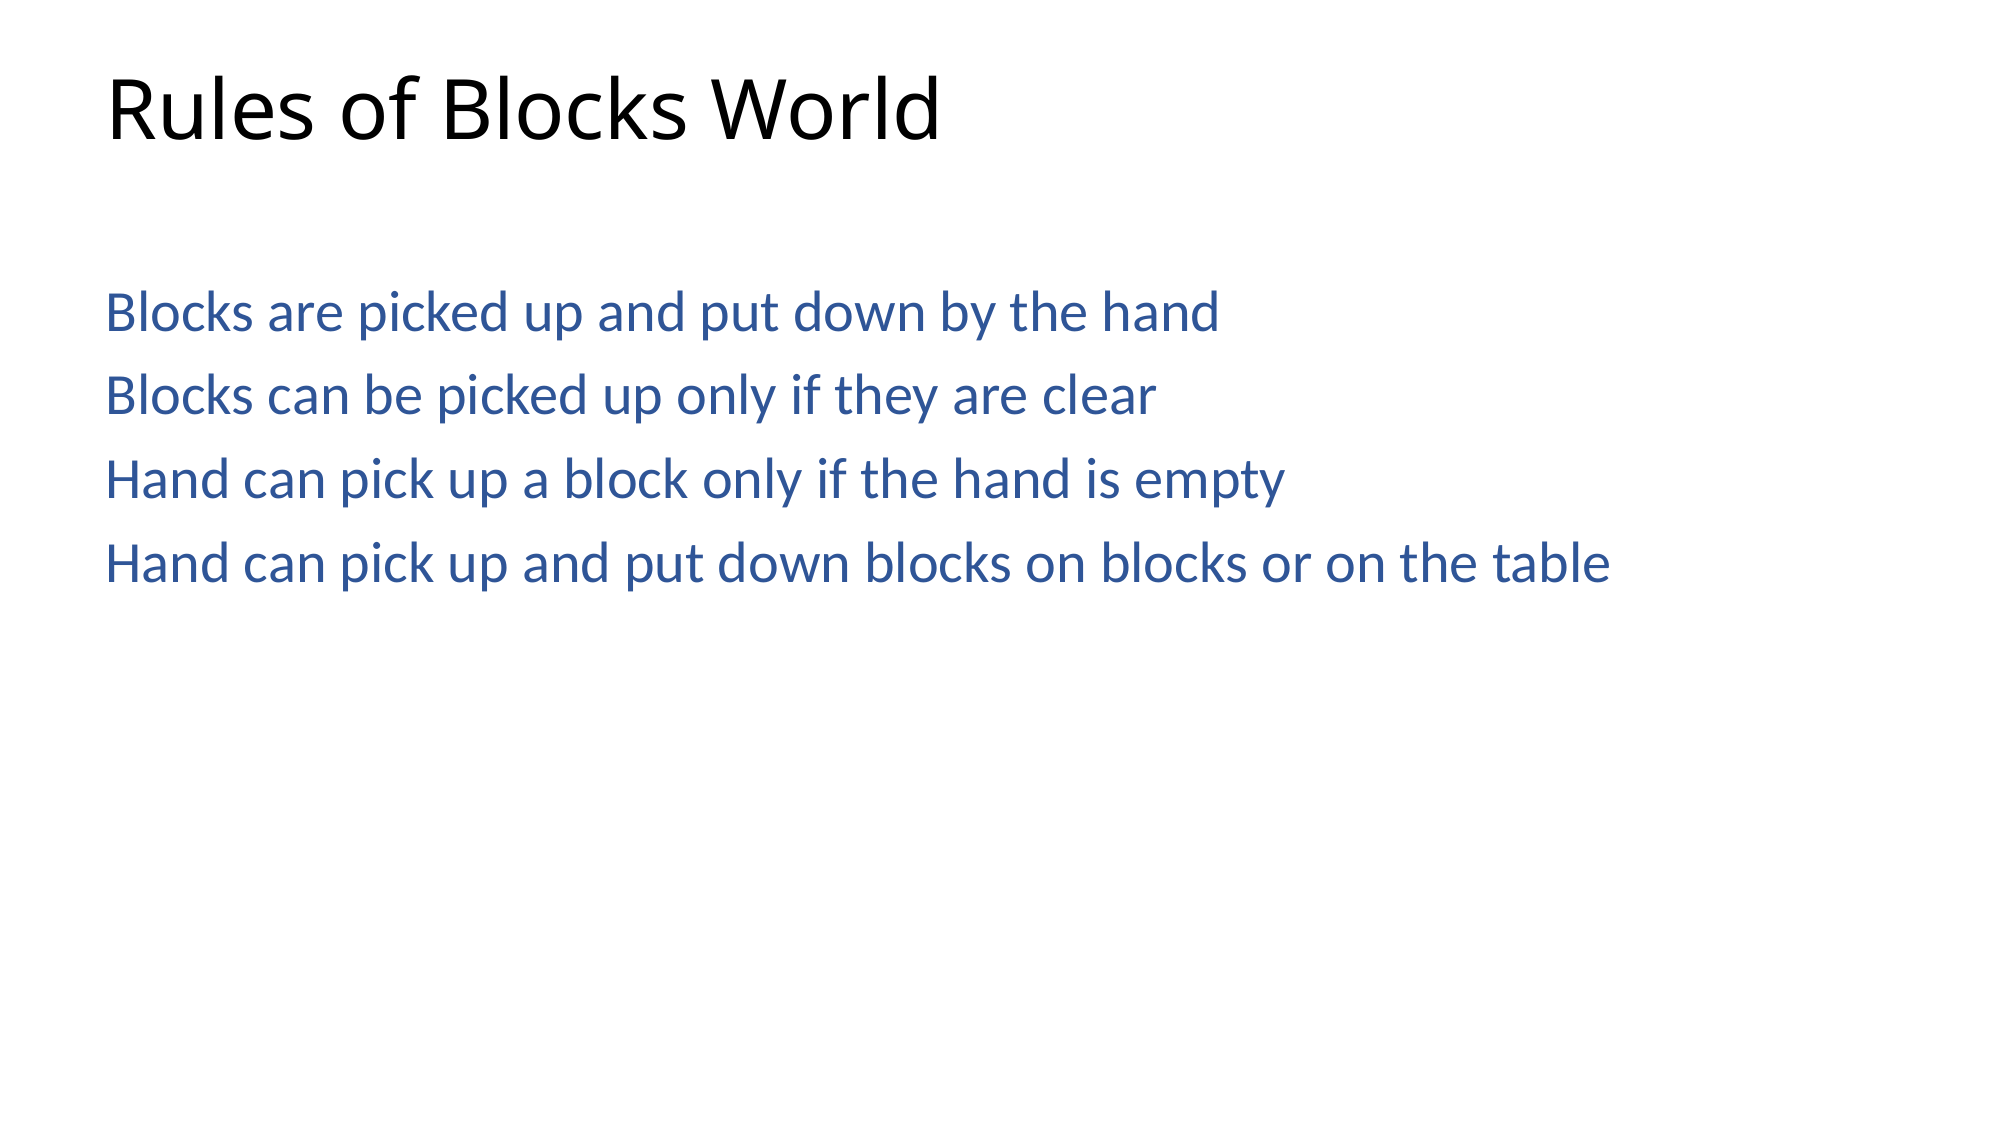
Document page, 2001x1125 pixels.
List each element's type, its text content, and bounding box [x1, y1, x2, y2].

list Blocks are picked up and put down by the hand Blocks can be picked up only if they are clear Hand can pick up a block only if the hand is empty Hand can pick up and put down blocks on blocks or on the table [90, 182, 1816, 518]
title Rules of Blocks World [90, 60, 1816, 164]
